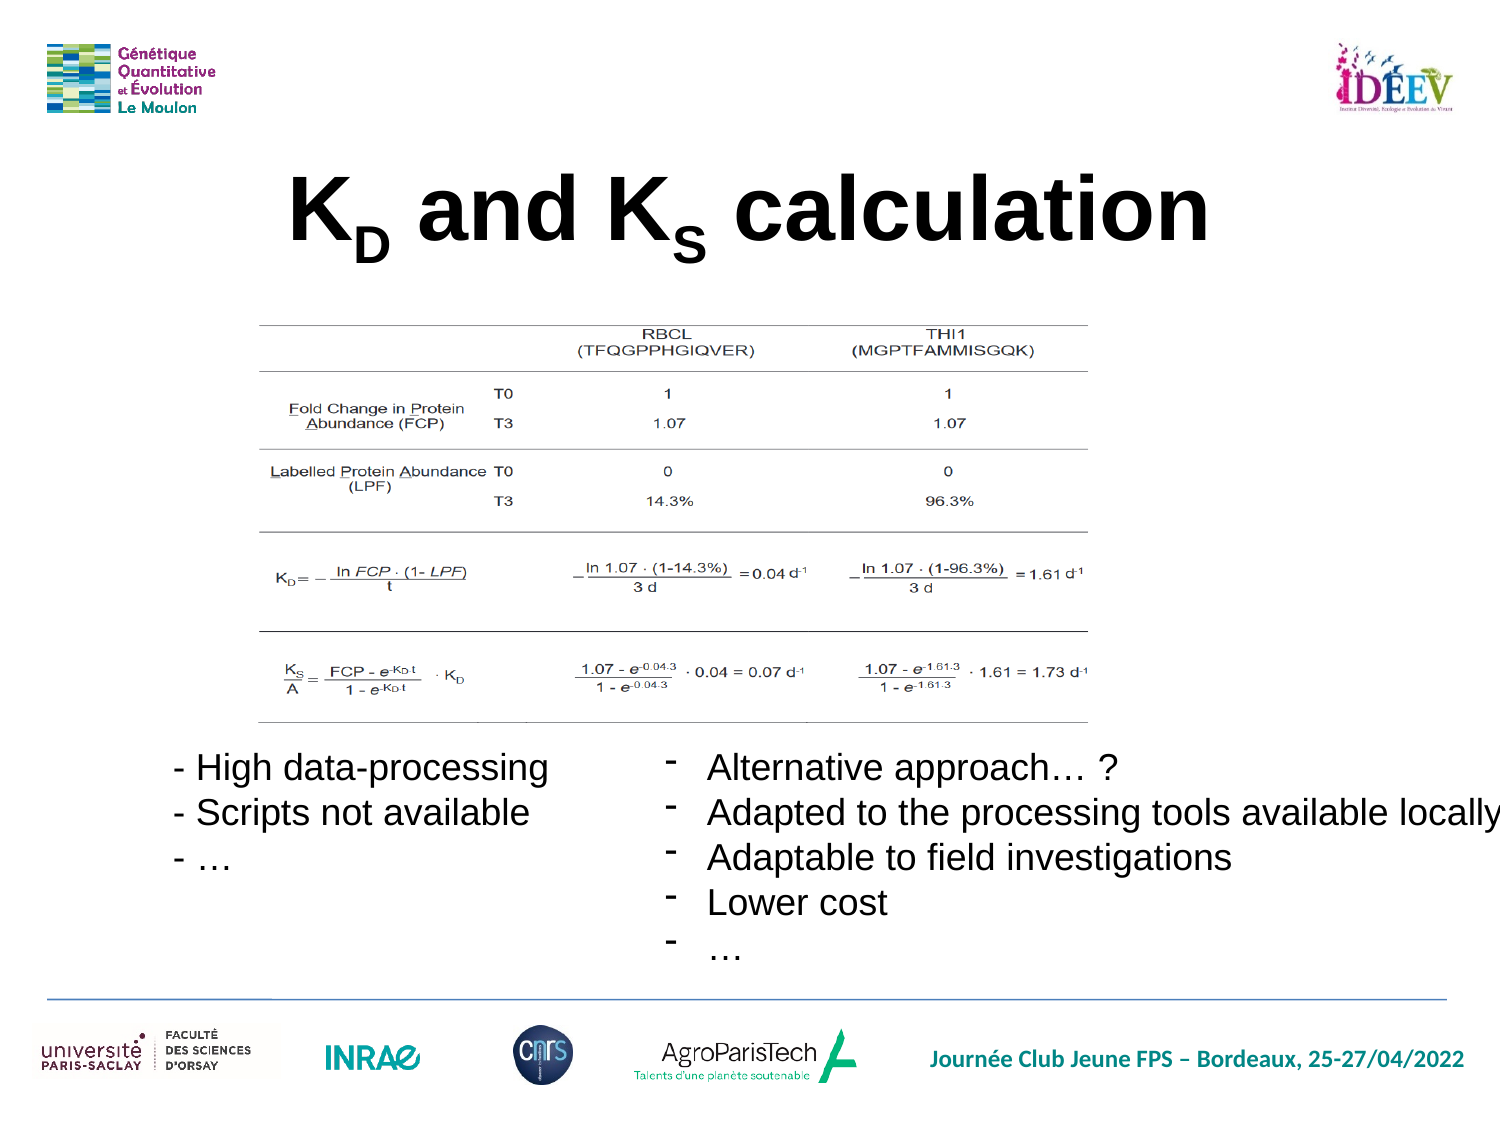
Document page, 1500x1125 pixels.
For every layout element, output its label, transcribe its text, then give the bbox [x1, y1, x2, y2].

picture [46, 44, 219, 113]
title KD and KS calculation [0, 127, 1500, 286]
text_box Alternative approach… ? Adapted to the processing tools available locally Adaptable to field investigations Lower cost … [649, 735, 1500, 975]
picture [242, 307, 1123, 732]
picture [32, 1022, 281, 1079]
picture [1328, 38, 1459, 115]
picture [513, 1025, 573, 1085]
picture [326, 1045, 420, 1070]
text_box - High data-processing - Scripts not available - … [158, 735, 565, 885]
text_box Journée Club Jeune FPS – Bordeaux, 25-27/04/2022 [915, 1035, 1483, 1080]
picture [634, 1028, 857, 1083]
